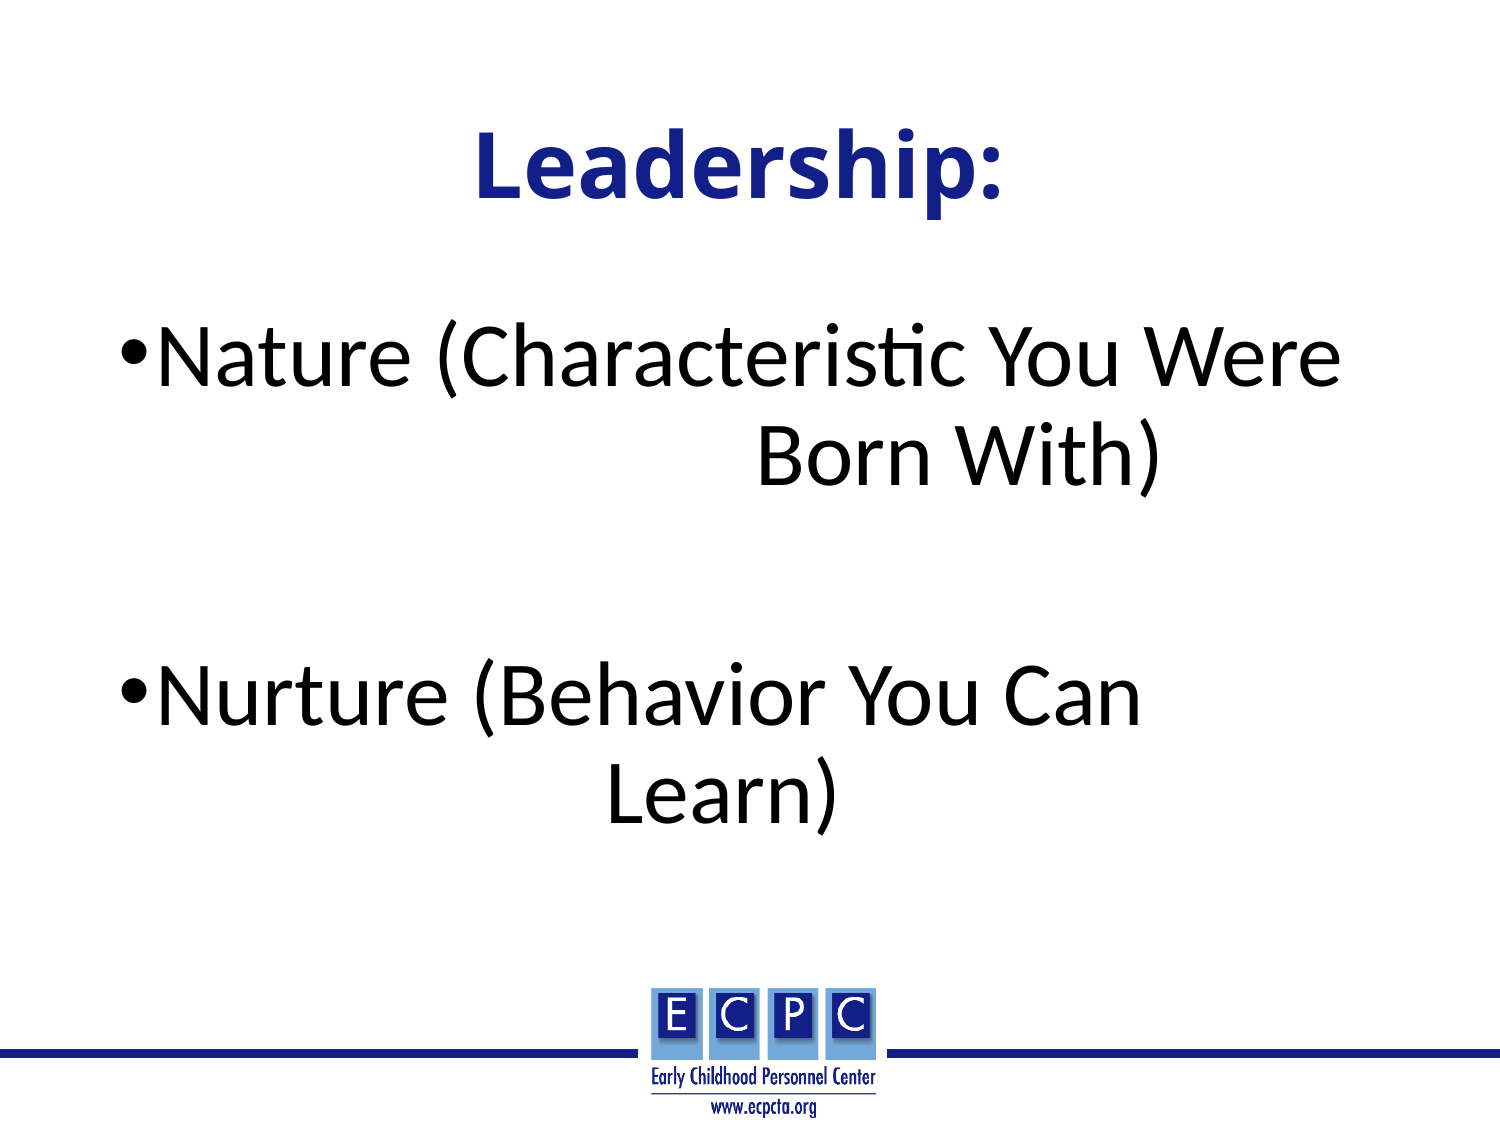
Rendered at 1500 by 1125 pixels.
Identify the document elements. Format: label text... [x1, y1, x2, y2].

title Leadership: [103, 59, 1397, 278]
list Nature (Characteristic You Were Born With) Nurture (Behavior You Can Learn) [103, 299, 1397, 1014]
picture [651, 1014, 876, 1118]
